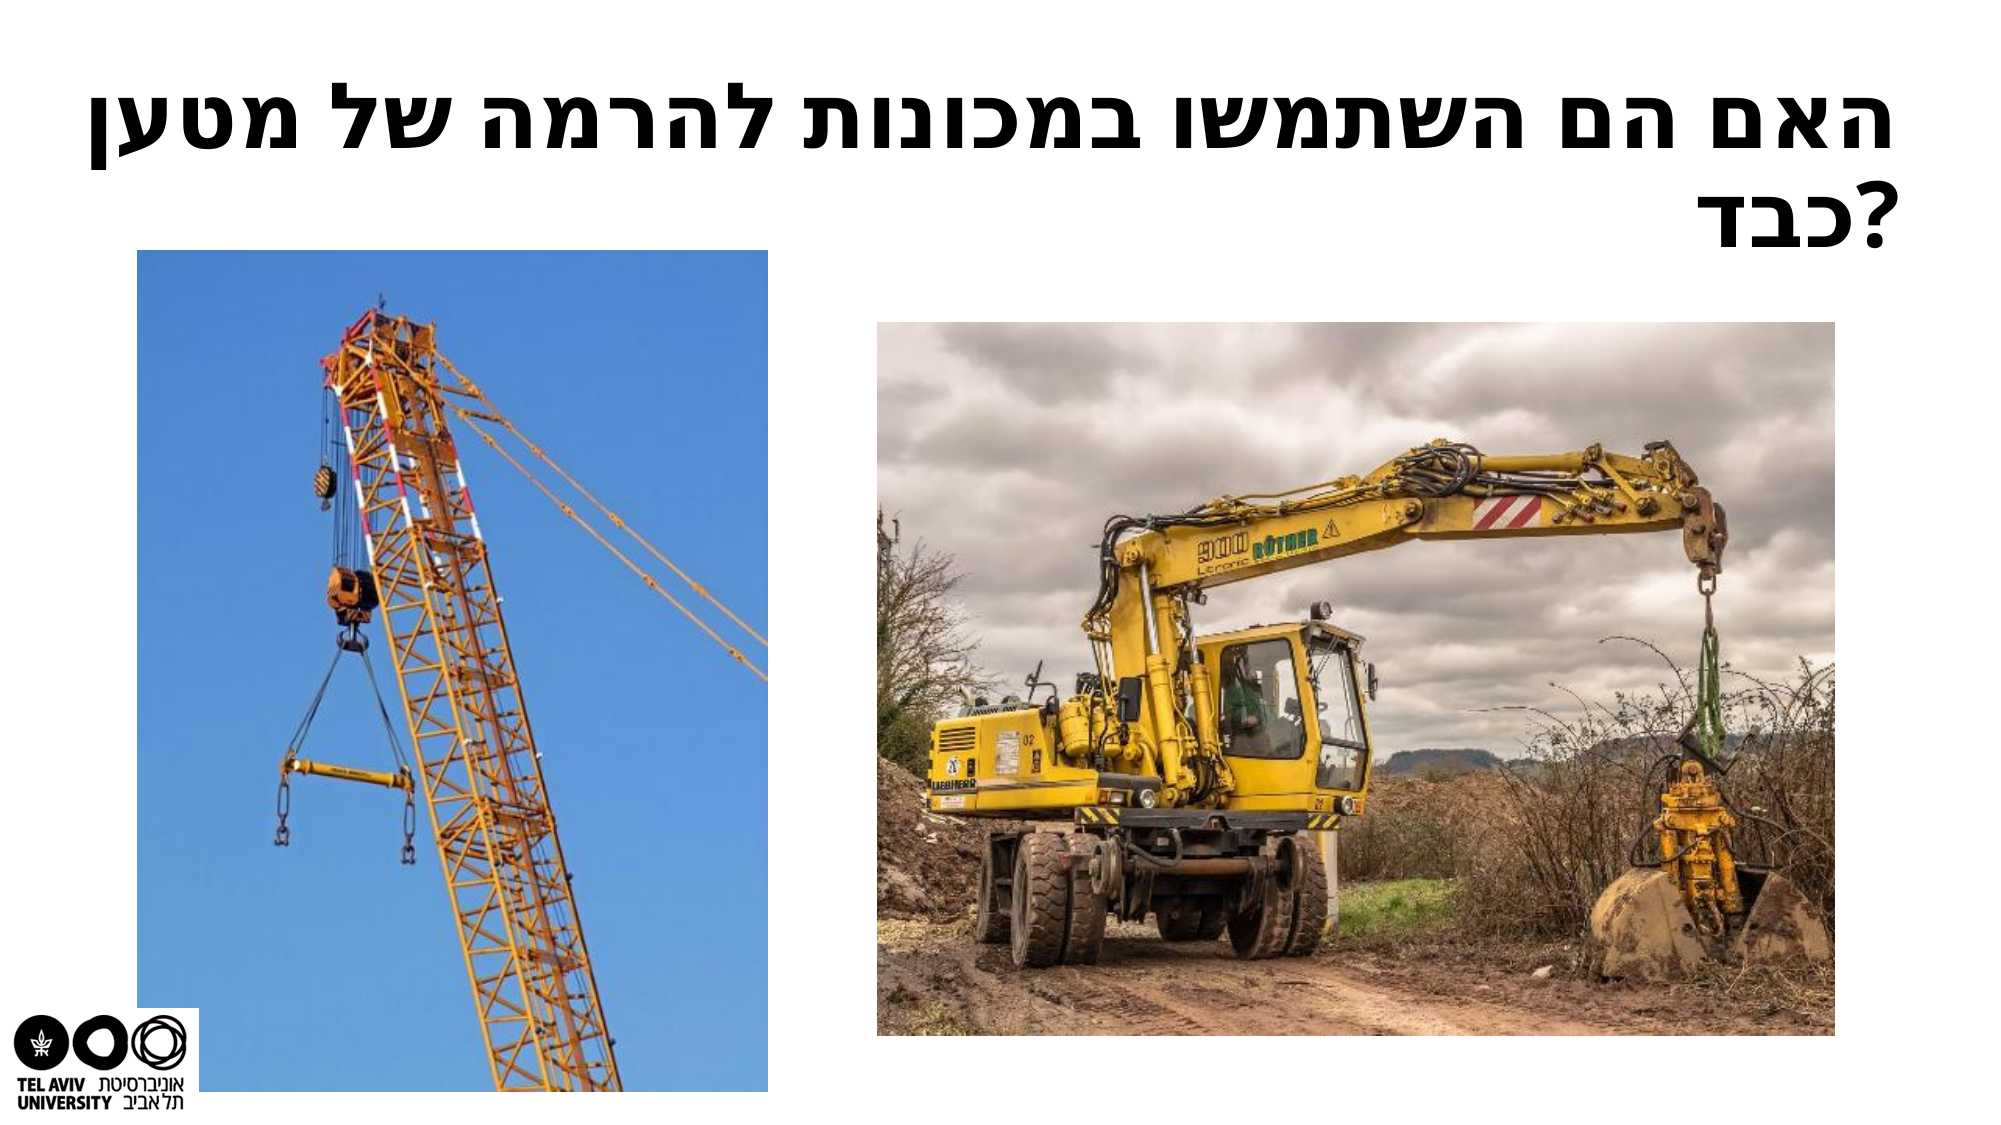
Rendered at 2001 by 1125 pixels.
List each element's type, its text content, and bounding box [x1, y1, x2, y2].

picture [0, 250, 768, 1123]
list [877, 322, 1835, 1036]
title האם הם השתמשו במכונות להרמה של מטען כבד? [0, 59, 1916, 278]
